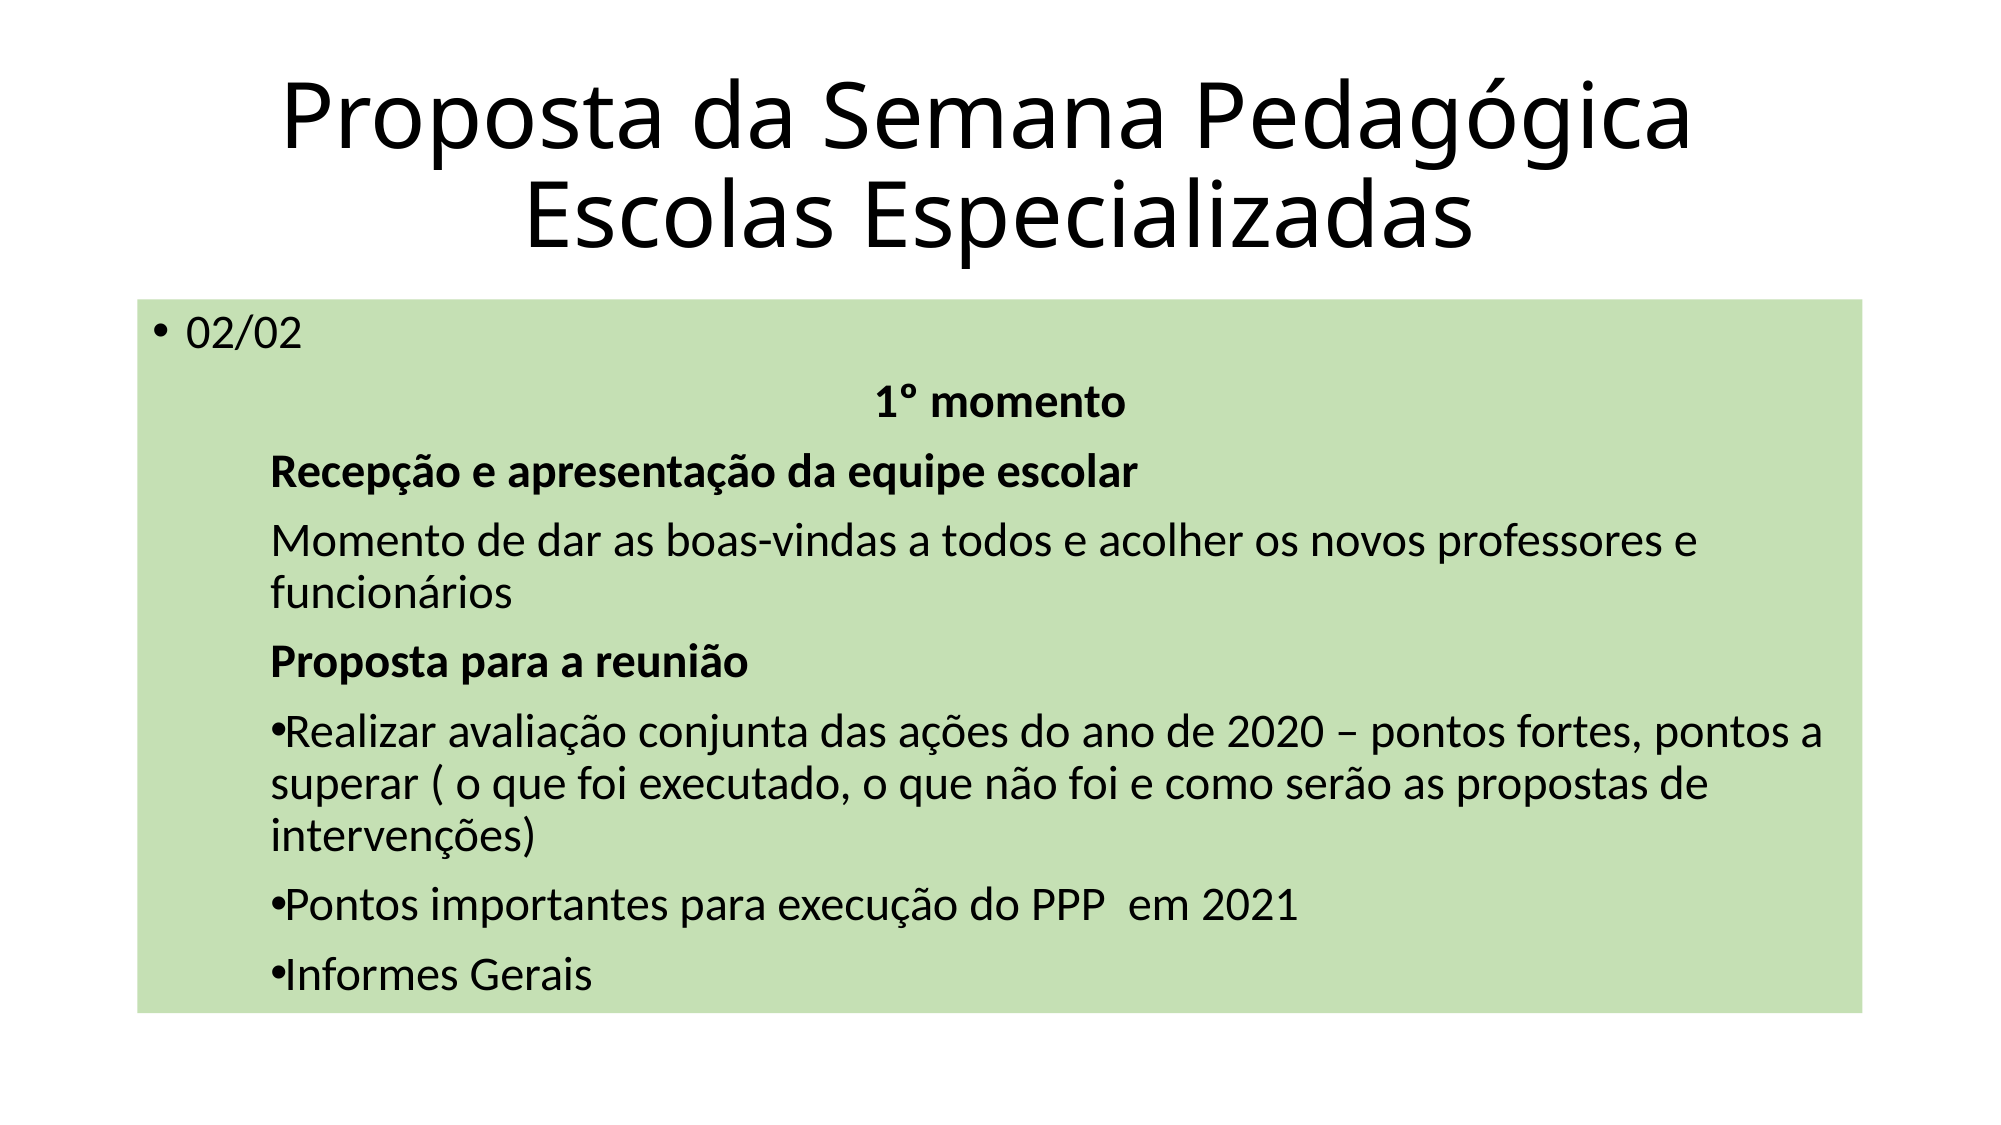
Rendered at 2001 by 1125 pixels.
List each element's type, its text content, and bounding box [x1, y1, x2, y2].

list 02/02 1º momento Recepção e apresentação da equipe escolar Momento de dar as boas-vindas a todos e acolher os novos professores e funcionários Proposta para a reunião Realizar avaliação conjunta das ações do ano de 2020 – pontos fortes, pontos a superar ( o que foi executado, o que não foi e como serão as propostas de intervenções) Pontos importantes para execução do PPP em 2021 Informes Gerais [137, 299, 1863, 1014]
title Proposta da Semana Pedagógica Escolas Especializadas [137, 59, 1863, 278]
